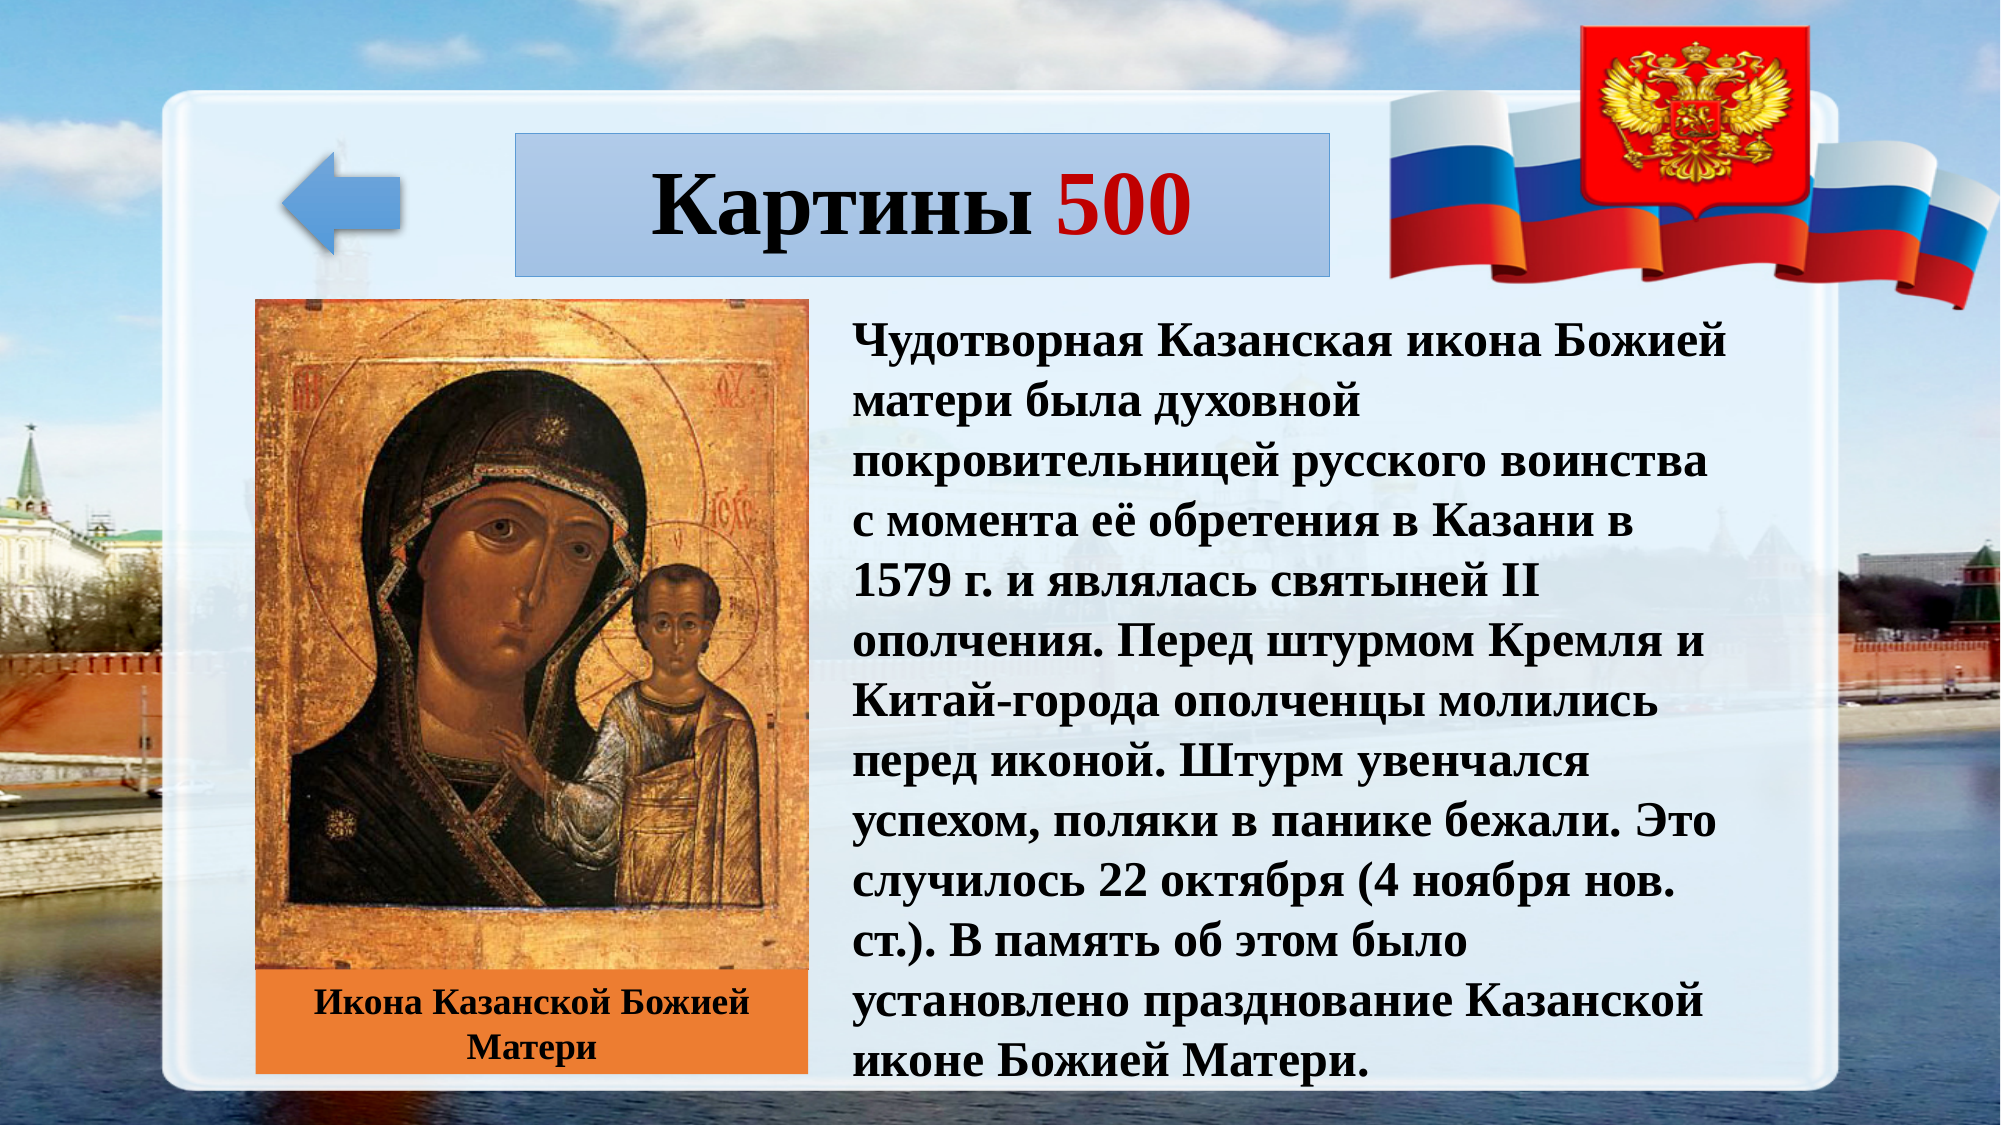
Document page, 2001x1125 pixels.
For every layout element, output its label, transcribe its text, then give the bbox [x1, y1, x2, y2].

text_box Чудотворная Казанская икона Божией матери была духовной покровительницей русского воинства с момента её обретения в Казани в 1579 г. и являлась святыней II ополчения. Перед штурмом Кремля и Китай-города ополченцы молились перед иконой. Штурм увенчался успехом, поляки в панике бежали. Это случилось 22 октября (4 ноября нов. ст.). В память об этом было установлено празднование Казанской иконе Божией Матери. [837, 299, 1752, 1094]
title Картины 500 [515, 133, 1330, 277]
picture [0, 0, 2001, 1125]
text_box [282, 151, 401, 255]
text_box Икона Казанской Божией Матери [255, 970, 809, 1075]
